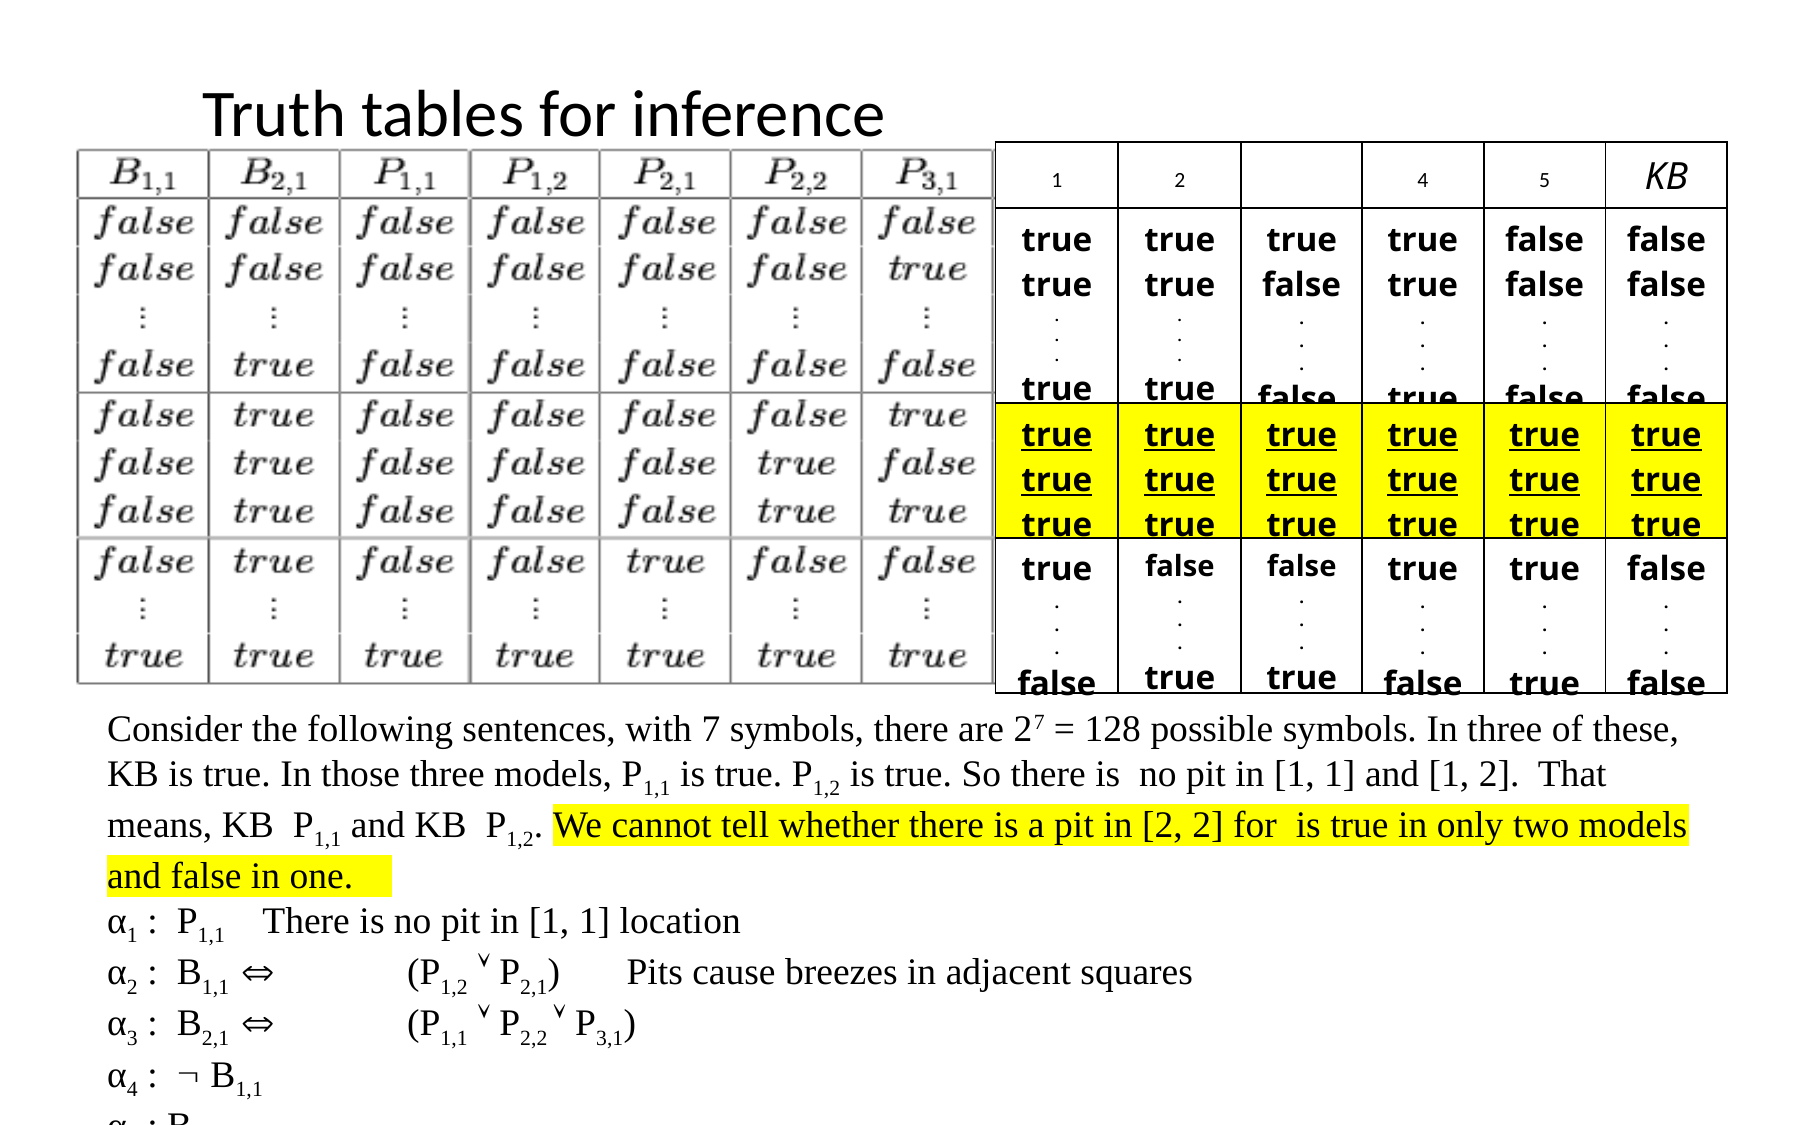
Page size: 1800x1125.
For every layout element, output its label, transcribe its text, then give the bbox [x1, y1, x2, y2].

title Truth tables for inference [187, 27, 972, 141]
picture [52, 141, 1296, 697]
